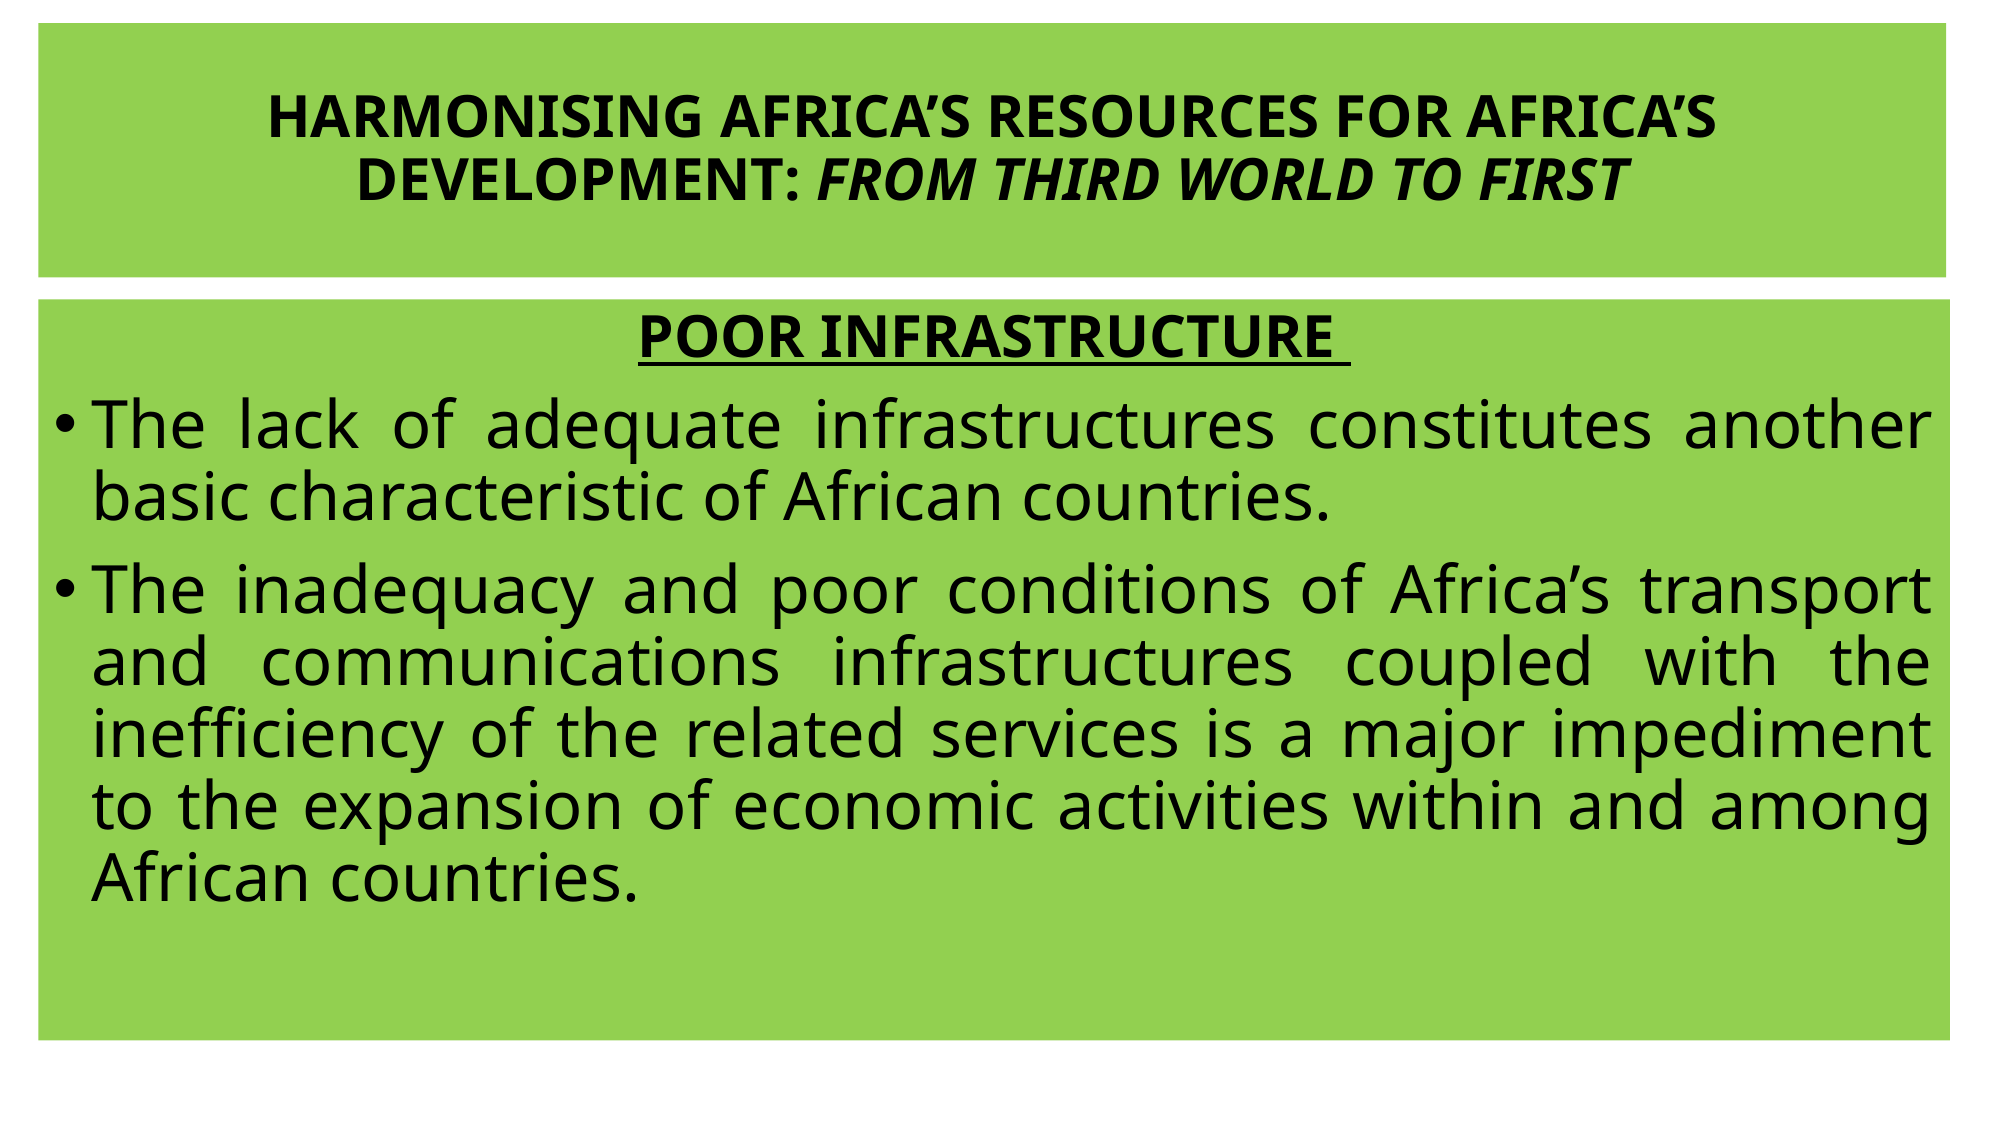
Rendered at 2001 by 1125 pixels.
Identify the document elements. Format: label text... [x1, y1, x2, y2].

title HARMONISING AFRICA’S RESOURCES FOR AFRICA’S DEVELOPMENT: FROM THIRD WORLD TO FIRST [38, 23, 1947, 278]
list POOR INFRASTRUCTURE The lack of adequate infrastructures constitutes another basic characteristic of African countries. The inadequacy and poor conditions of Africa’s transport and communications infrastructures coupled with the inefficiency of the related services is a major impediment to the expansion of economic activities within and among African countries. [38, 299, 1950, 1041]
